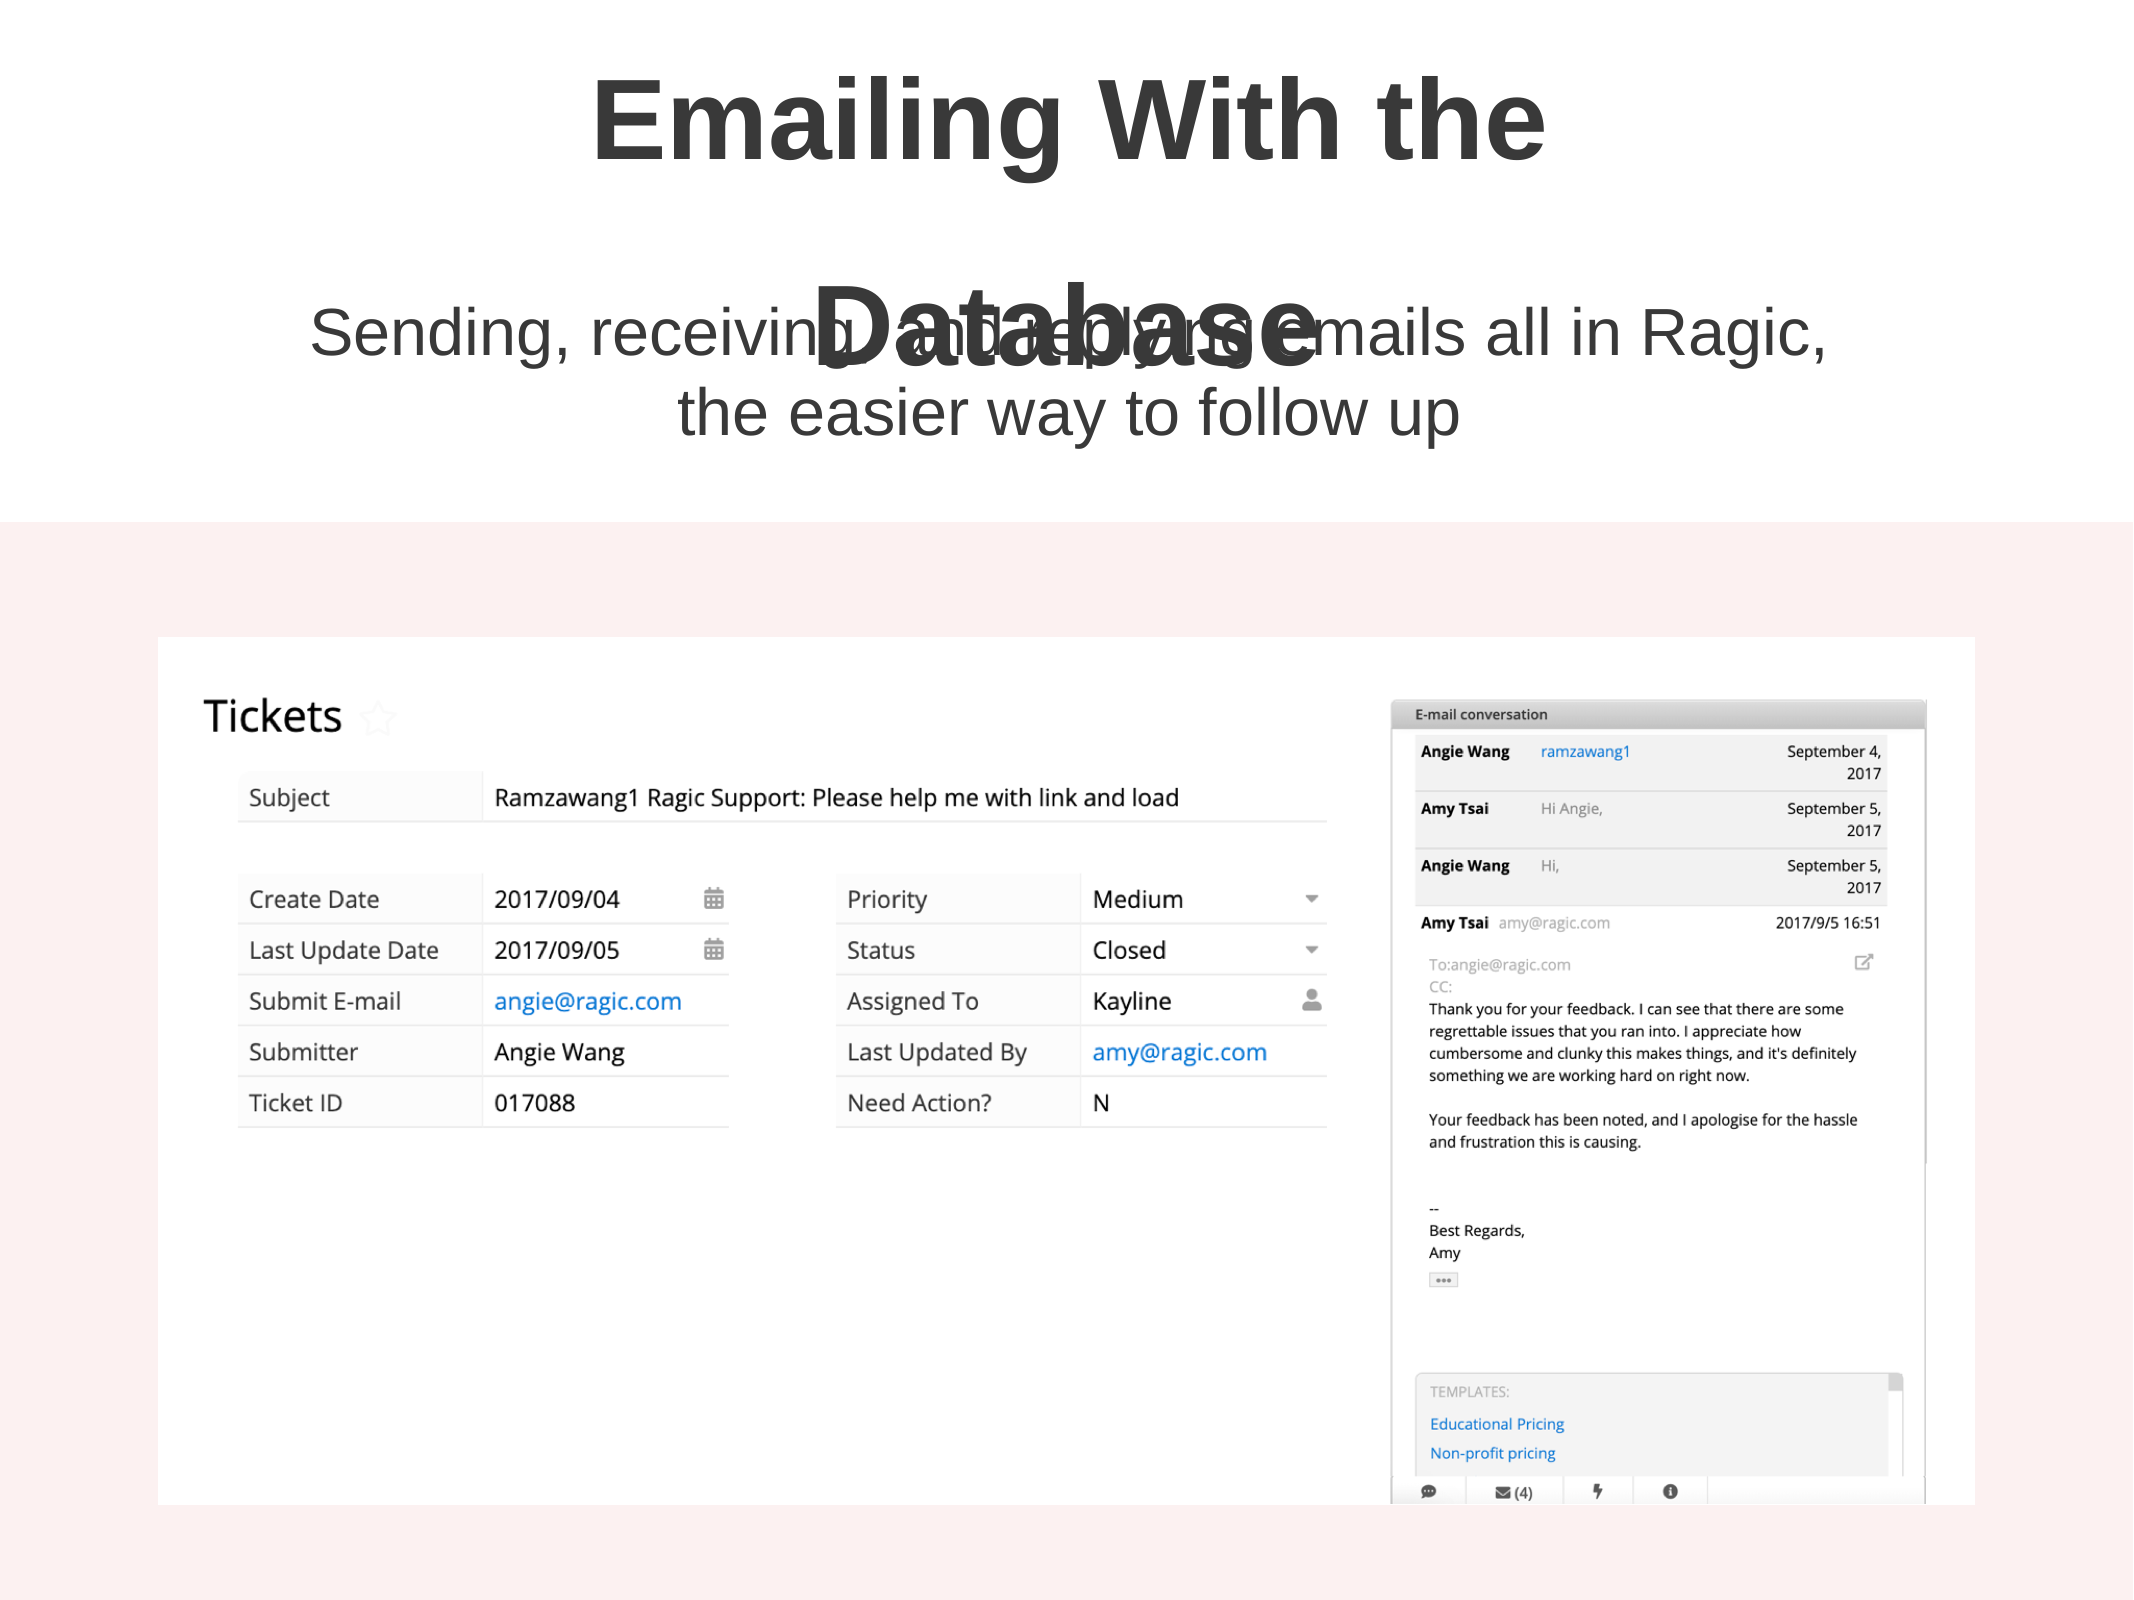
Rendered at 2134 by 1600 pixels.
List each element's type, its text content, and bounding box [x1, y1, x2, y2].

text_box Sending, receiving, and replying emails all in Ragic, the easier way to follow up [288, 280, 1846, 458]
picture [158, 637, 1976, 1506]
text_box Emailing With the Database [307, 71, 1826, 294]
